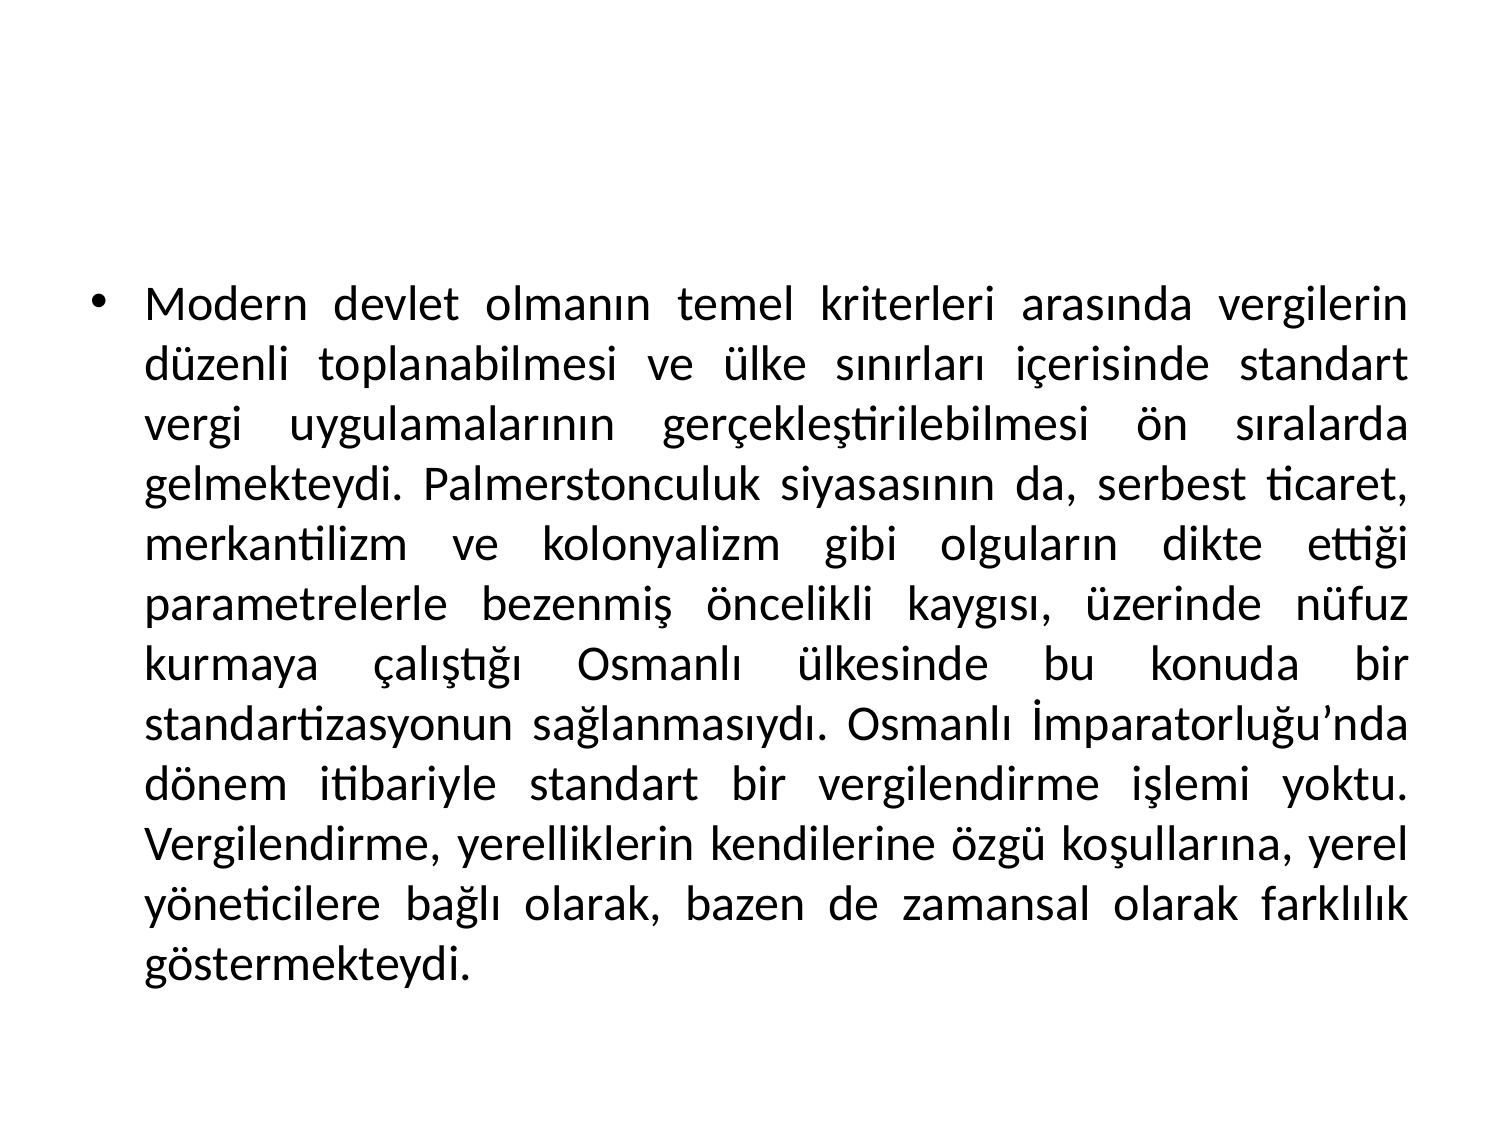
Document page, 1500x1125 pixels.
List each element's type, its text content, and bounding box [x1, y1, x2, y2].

list Modern devlet olmanın temel kriterleri arasında vergilerin düzenli toplanabilmesi ve ülke sınırları içerisinde standart vergi uygulamalarının gerçekleştirilebilmesi ön sıralarda gelmekteydi. Palmerstonculuk siyasasının da, serbest ticaret, merkantilizm ve kolonyalizm gibi olguların dikte ettiği parametrelerle bezenmiş öncelikli kaygısı, üzerinde nüfuz kurmaya çalıştığı Osmanlı ülkesinde bu konuda bir standartizasyonun sağlanmasıydı. Osmanlı İmparatorluğu’nda dönem itibariyle standart bir vergilendirme işlemi yoktu. Vergilendirme, yerelliklerin kendilerine özgü koşullarına, yerel yöneticilere bağlı olarak, bazen de zamansal olarak farklılık göstermekteydi. [75, 262, 1425, 1005]
